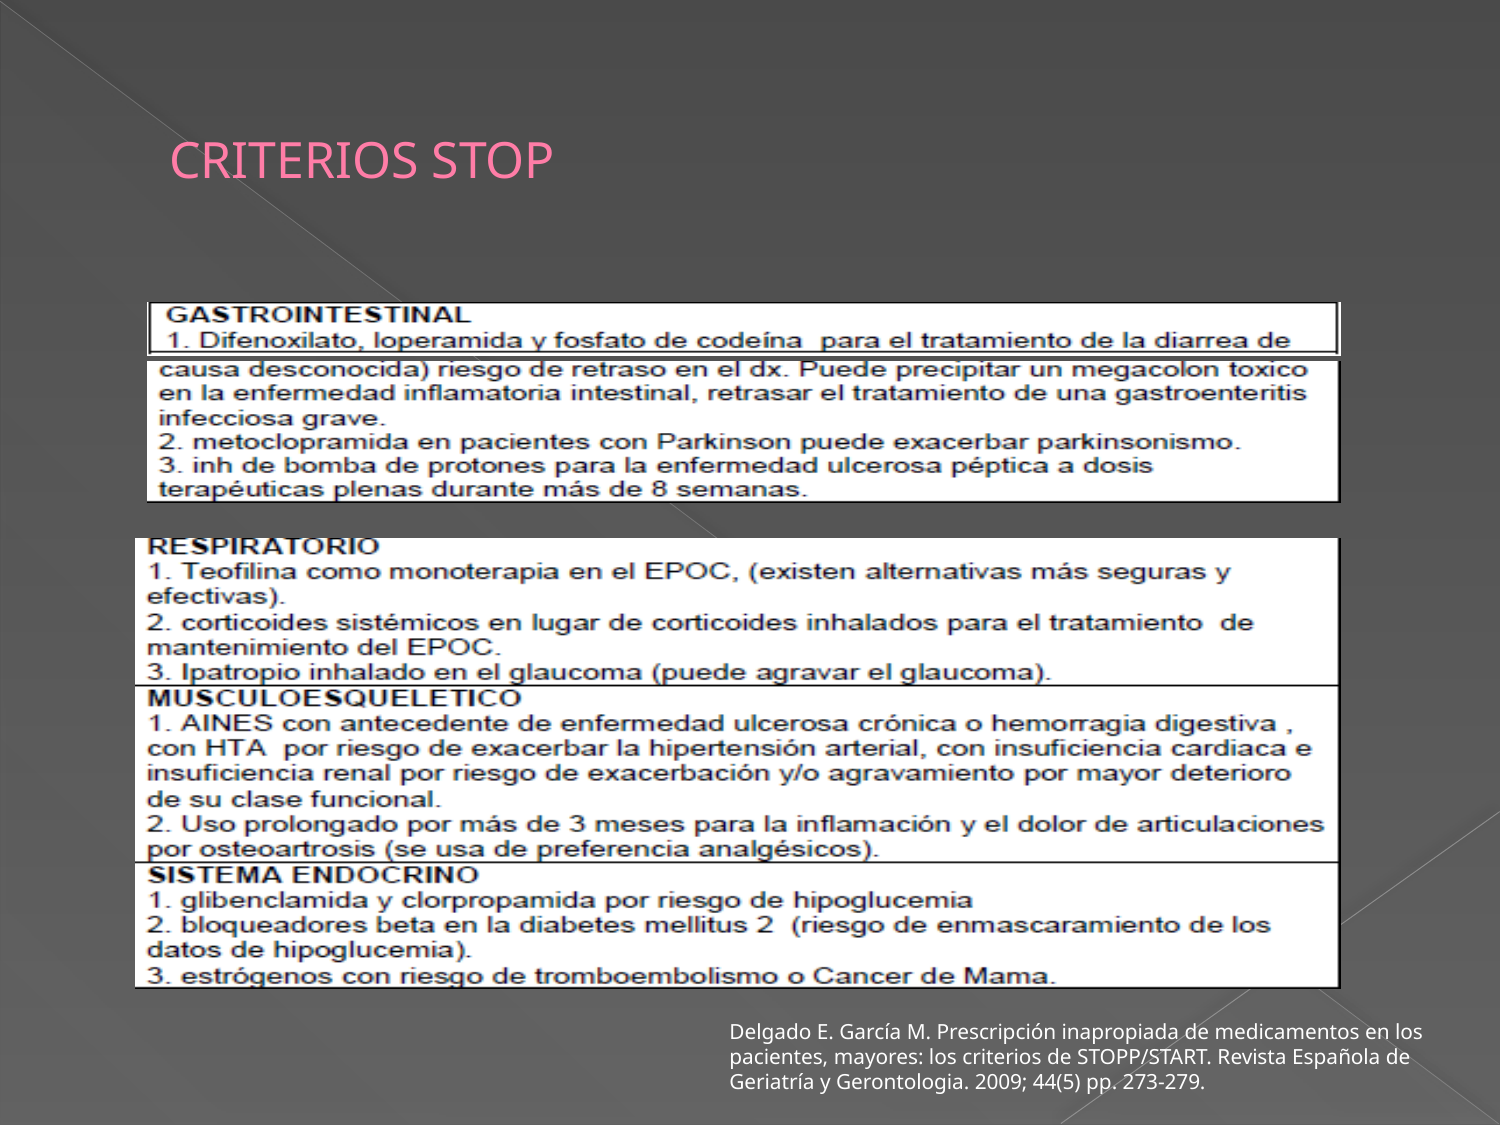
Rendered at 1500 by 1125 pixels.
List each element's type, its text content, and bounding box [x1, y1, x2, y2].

picture [135, 538, 1341, 990]
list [147, 361, 1341, 503]
picture [147, 302, 1341, 356]
title CRITERIOS STOP [75, 43, 1425, 274]
text_box Delgado E. García M. Prescripción inapropiada de medicamentos en los pacientes, mayores: los criterios de STOPP/START. Revista Española de Geriatría y Gerontologia. 2009; 44(5) pp. 273-279. [714, 1011, 1465, 1102]
